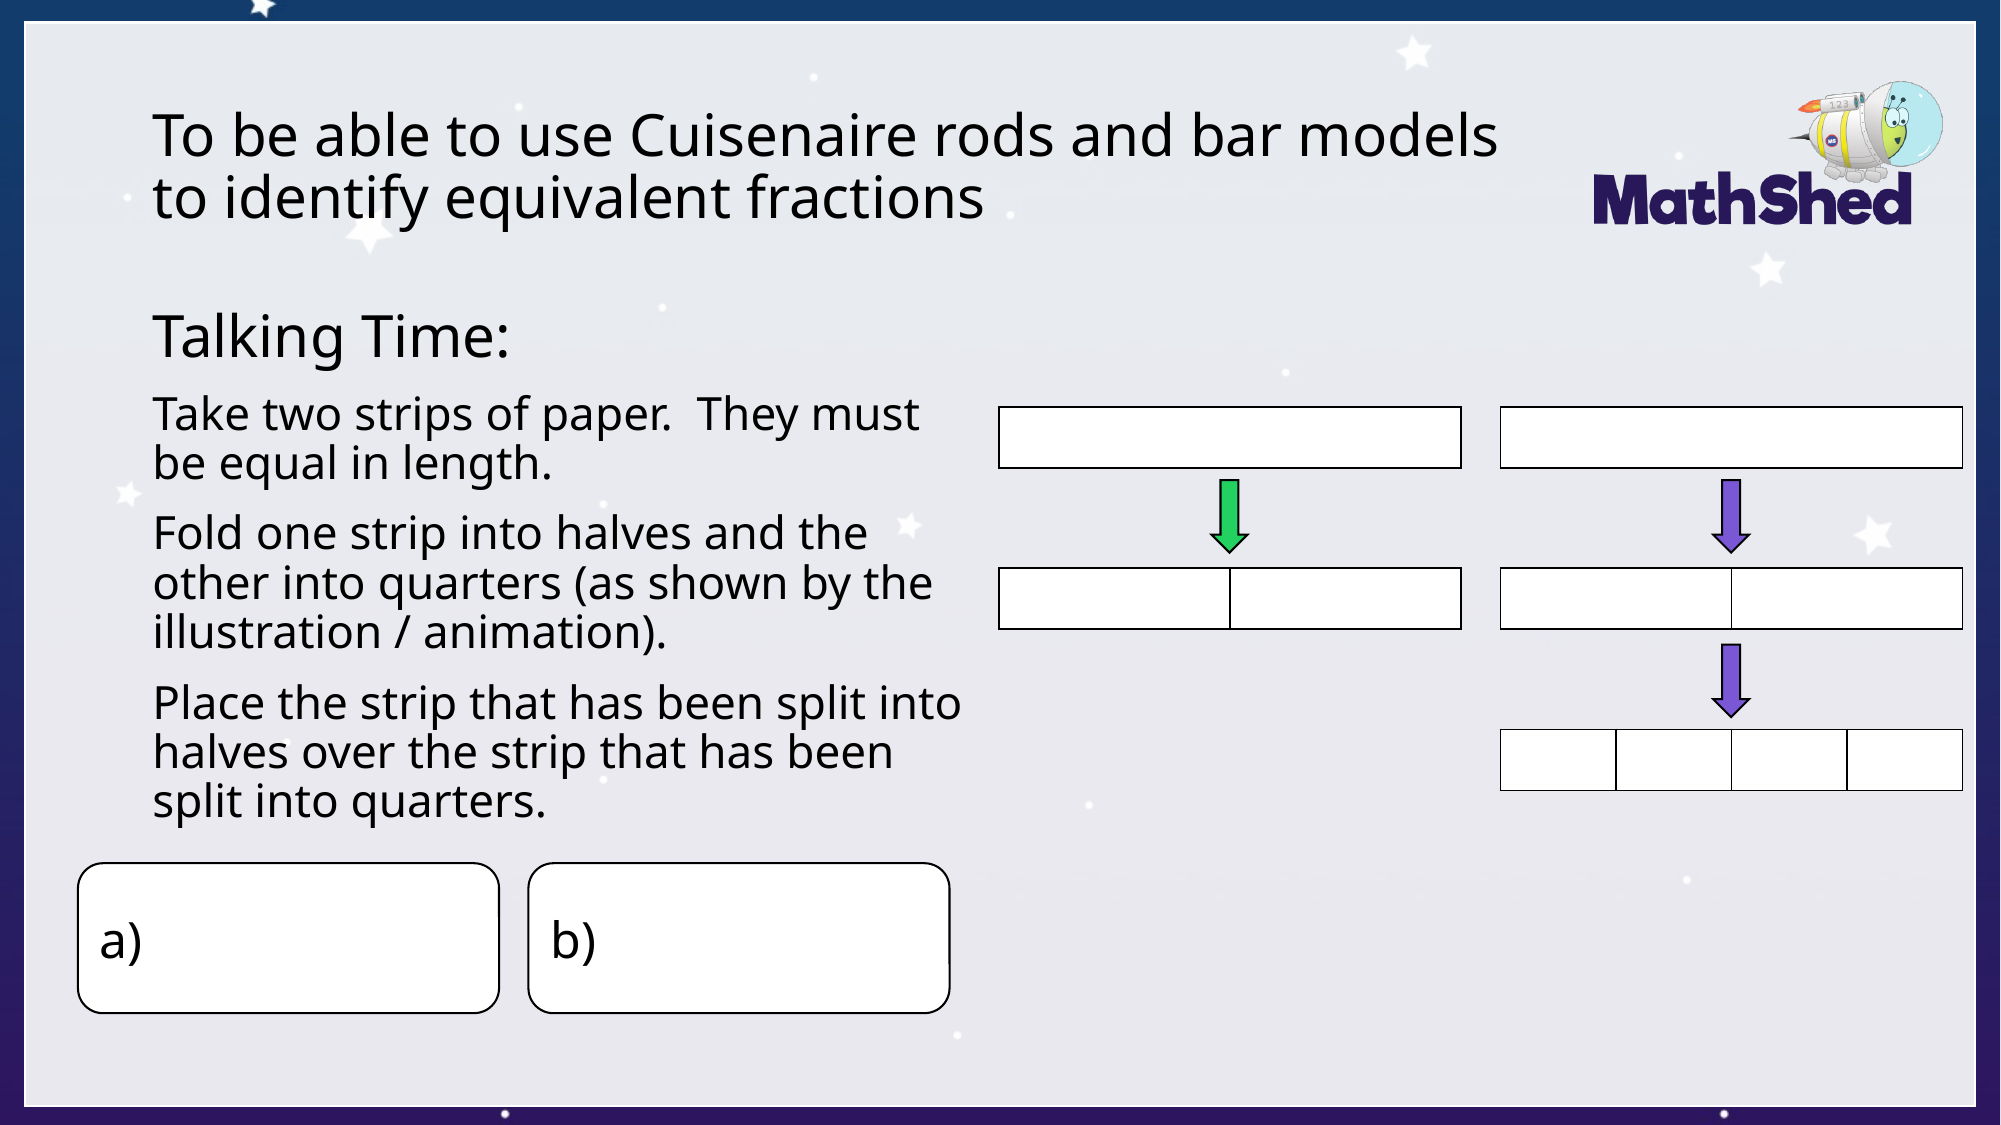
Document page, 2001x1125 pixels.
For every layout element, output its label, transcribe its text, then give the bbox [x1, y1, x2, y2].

table_header [1732, 569, 1962, 628]
table_header [1000, 408, 1460, 467]
table_header [1501, 730, 1615, 790]
text_box [1710, 479, 1752, 555]
picture [0, 0, 2001, 1125]
table_header [1501, 408, 1962, 467]
table_header [1848, 730, 1962, 790]
table_header [1732, 730, 1846, 790]
table_header [1000, 569, 1229, 628]
table_header [1231, 569, 1460, 628]
title To be able to use Cuisenaire rods and bar models to identify equivalent fractions [137, 59, 1578, 278]
table_header [1617, 730, 1731, 790]
text_box [1209, 479, 1250, 555]
list Talking Time: Take two strips of paper. They must be equal in length. Fold one strip into halves and the other into quarters (as shown by the illustration / animation). Place the strip that has been split into halves over the strip that has been split into quarters. [137, 299, 1000, 1014]
text_box [1710, 643, 1752, 719]
table_header [1501, 569, 1731, 628]
